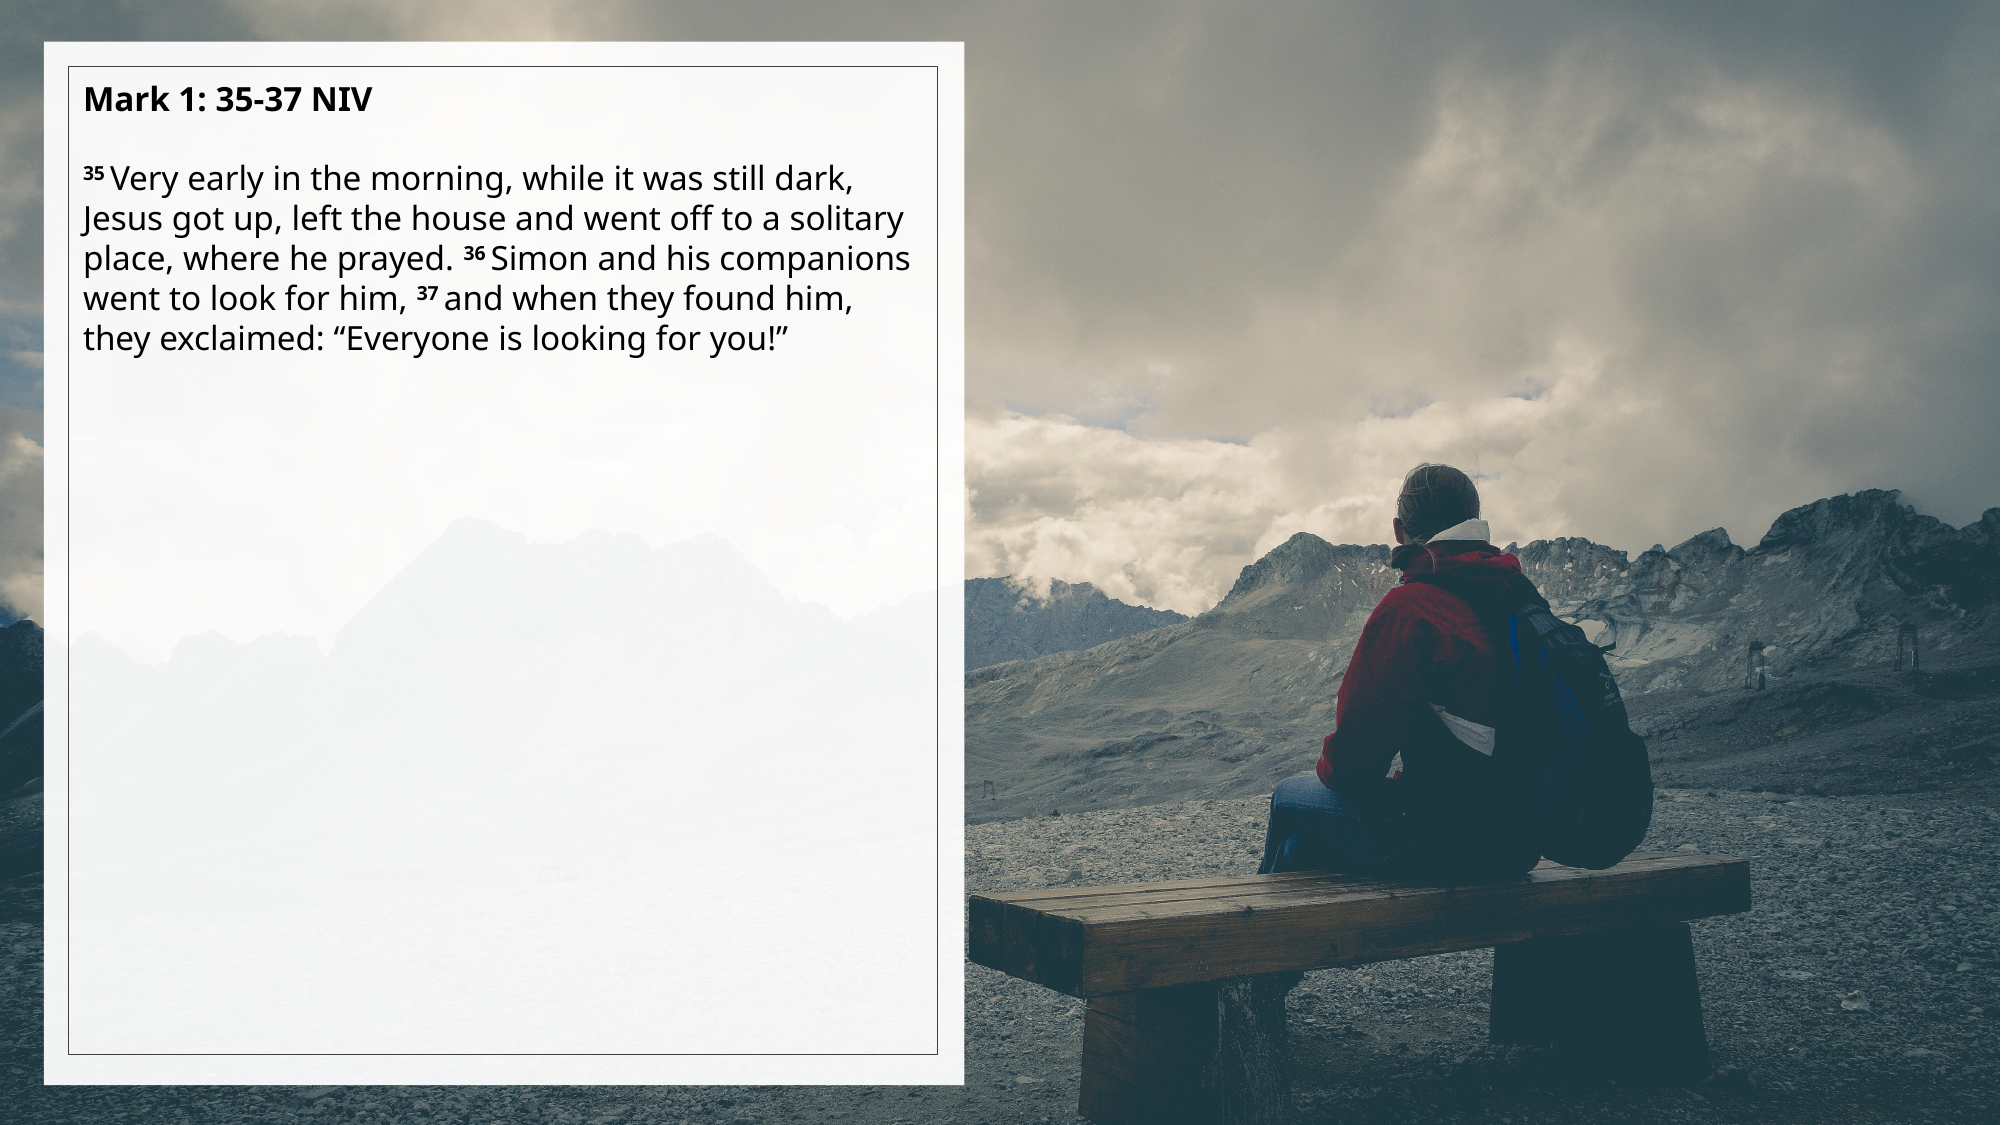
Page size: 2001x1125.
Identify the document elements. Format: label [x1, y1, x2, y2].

list [0, 0, 2000, 1125]
